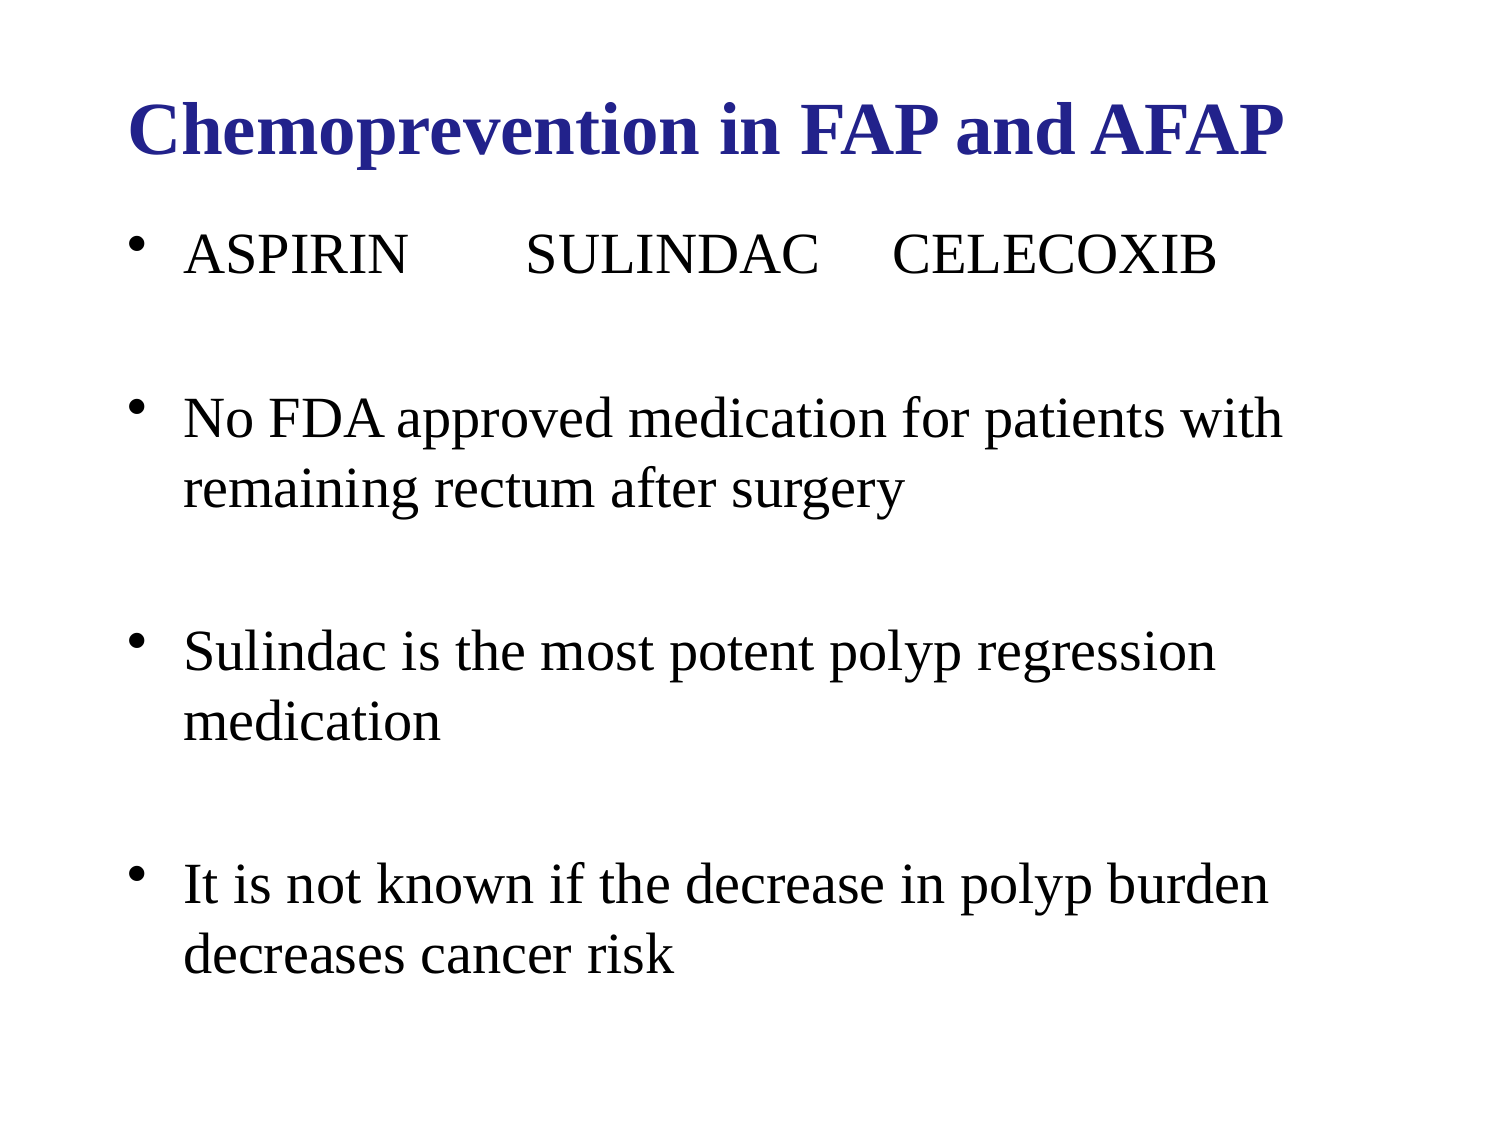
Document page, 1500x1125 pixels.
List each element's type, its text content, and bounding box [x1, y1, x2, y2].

list ASPIRIN SULINDAC CELECOXIB No FDA approved medication for patients with remaining rectum after surgery Sulindac is the most potent polyp regression medication It is not known if the decrease in polyp burden decreases cancer risk [112, 208, 1388, 884]
title Chemoprevention in FAP and AFAP [112, 30, 1388, 208]
